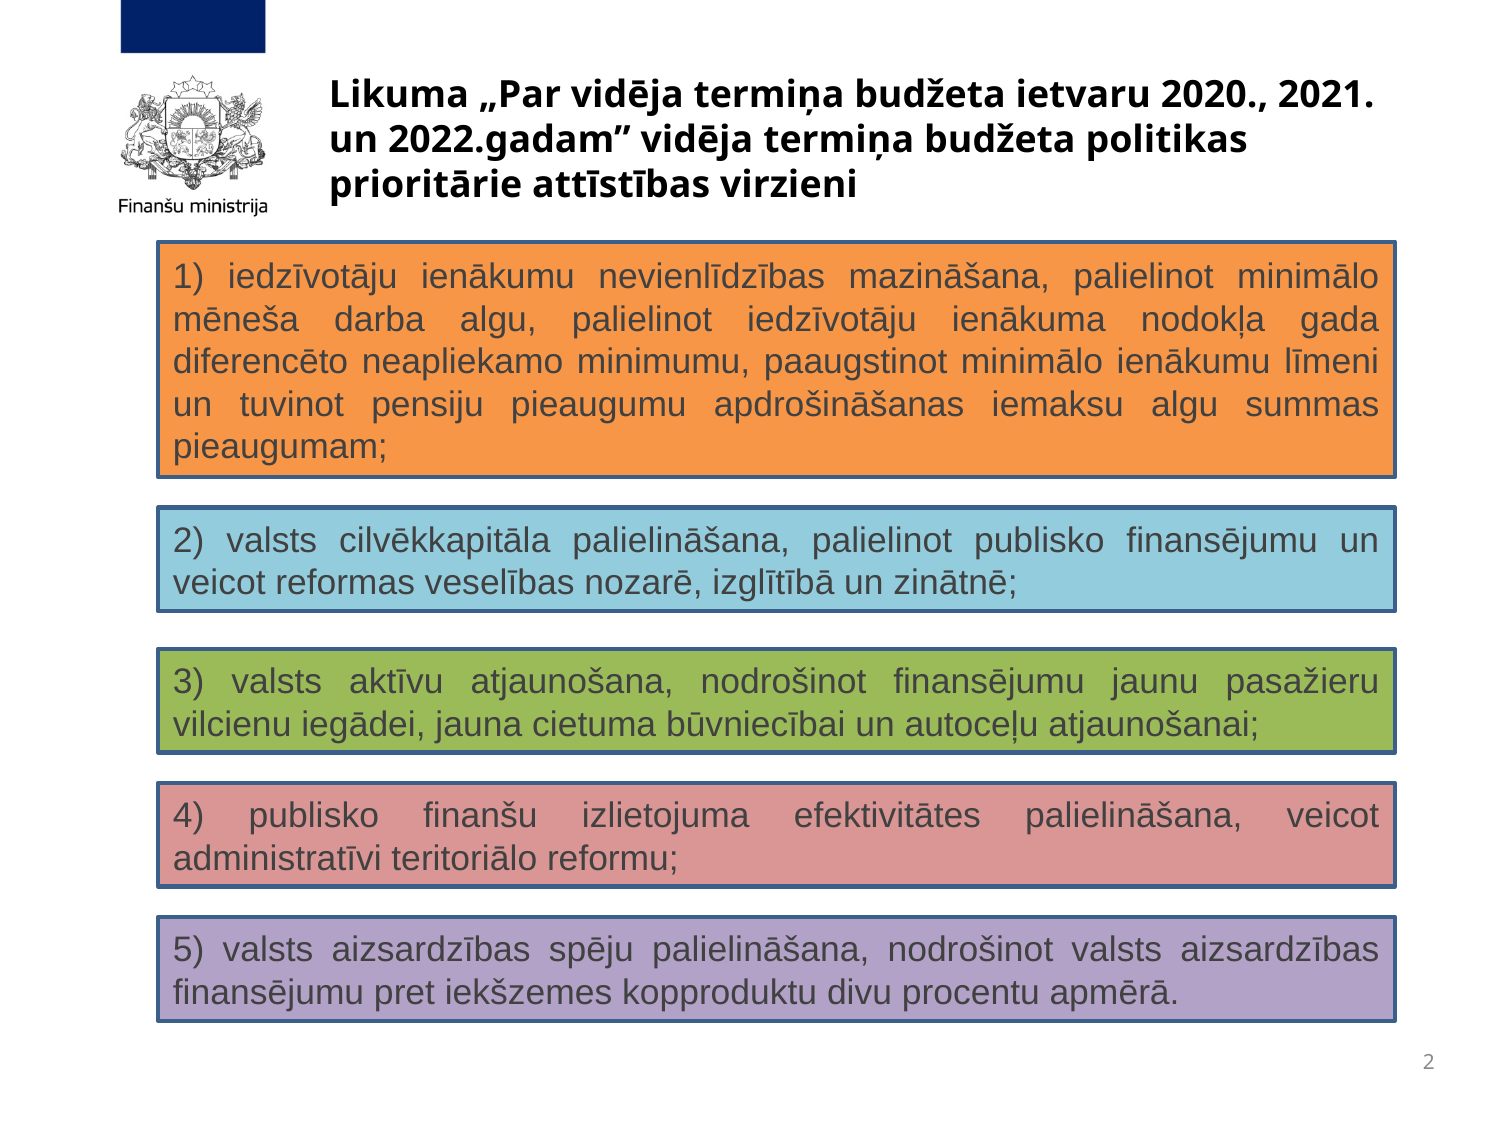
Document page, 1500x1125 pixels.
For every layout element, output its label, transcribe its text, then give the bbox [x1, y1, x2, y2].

text_box 3) valsts aktīvu atjaunošana, nodrošinot finansējumu jaunu pasažieru vilcienu iegādei, jauna cietuma būvniecībai un autoceļu atjaunošanai; [156, 647, 1397, 755]
picture [48, 0, 338, 321]
text_box 2) valsts cilvēkkapitāla palielināšana, palielinot publisko finansējumu un veicot reformas veselības nozarē, izglītībā un zinātnē; [156, 505, 1397, 613]
slide_number 2 [1380, 1037, 1450, 1088]
text_box 4) publisko finanšu izlietojuma efektivitātes palielināšana, veicot administratīvi teritoriālo reformu; [156, 781, 1397, 889]
text_box 5) valsts aizsardzības spēju palielināšana, nodrošinot valsts aizsardzības finansējumu pret iekšzemes kopproduktu divu procentu apmērā. [156, 915, 1397, 1023]
title Likuma „Par vidēja termiņa budžeta ietvaru 2020., 2021. un 2022.gadam” vidēja termiņa budžeta politikas prioritārie attīstības virzieni [313, 62, 1425, 233]
text_box 1) iedzīvotāju ienākumu nevienlīdzības mazināšana, palielinot minimālo mēneša darba algu, palielinot iedzīvotāju ienākuma nodokļa gada diferencēto neapliekamo minimumu, paaugstinot minimālo ienākumu līmeni un tuvinot pensiju pieaugumu apdrošināšanas iemaksu algu summas pieaugumam; [156, 240, 1397, 479]
